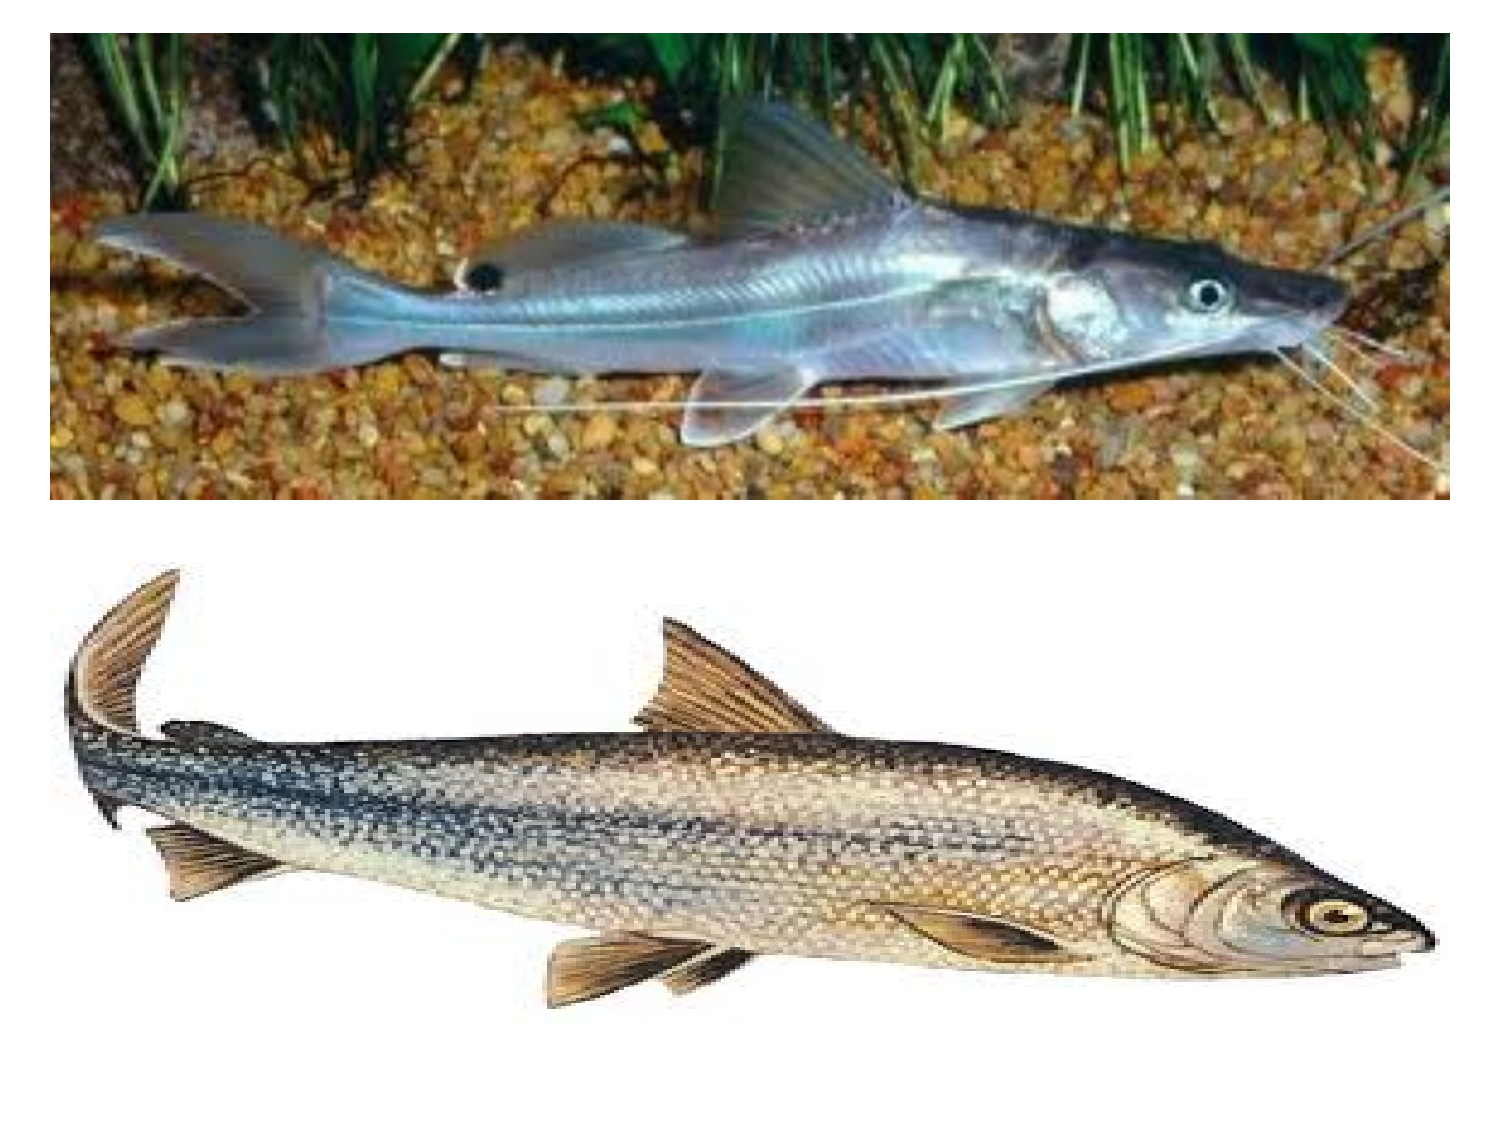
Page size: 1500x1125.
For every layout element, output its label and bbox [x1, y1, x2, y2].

picture [49, 32, 1451, 501]
picture [49, 562, 1451, 1026]
